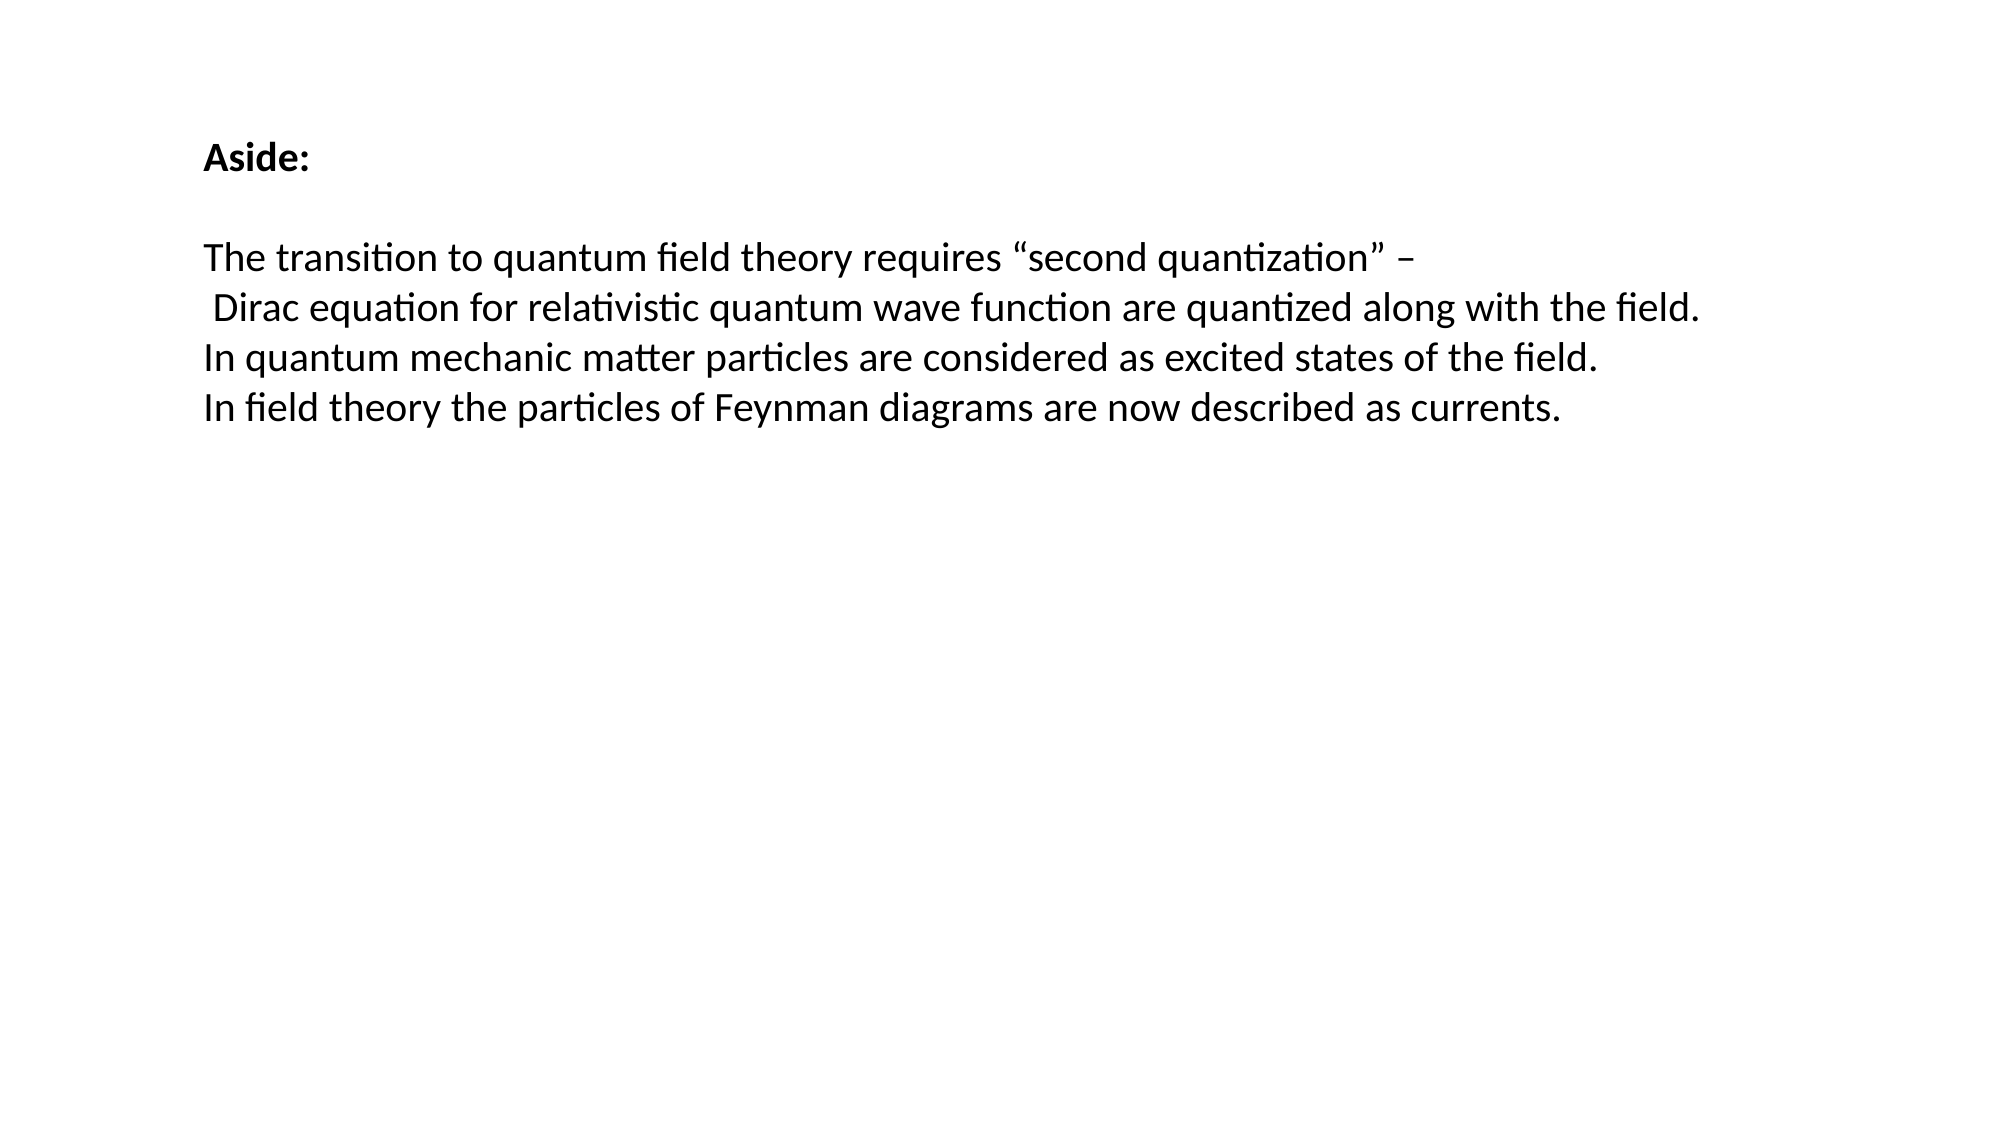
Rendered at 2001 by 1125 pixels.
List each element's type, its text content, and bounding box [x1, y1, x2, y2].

text_box Aside: The transition to quantum field theory requires “second quantization” – Dirac equation for relativistic quantum wave function are quantized along with the field. In quantum mechanic matter particles are considered as excited states of the field. In field theory the particles of Feynman diagrams are now described as currents. [188, 122, 1717, 482]
